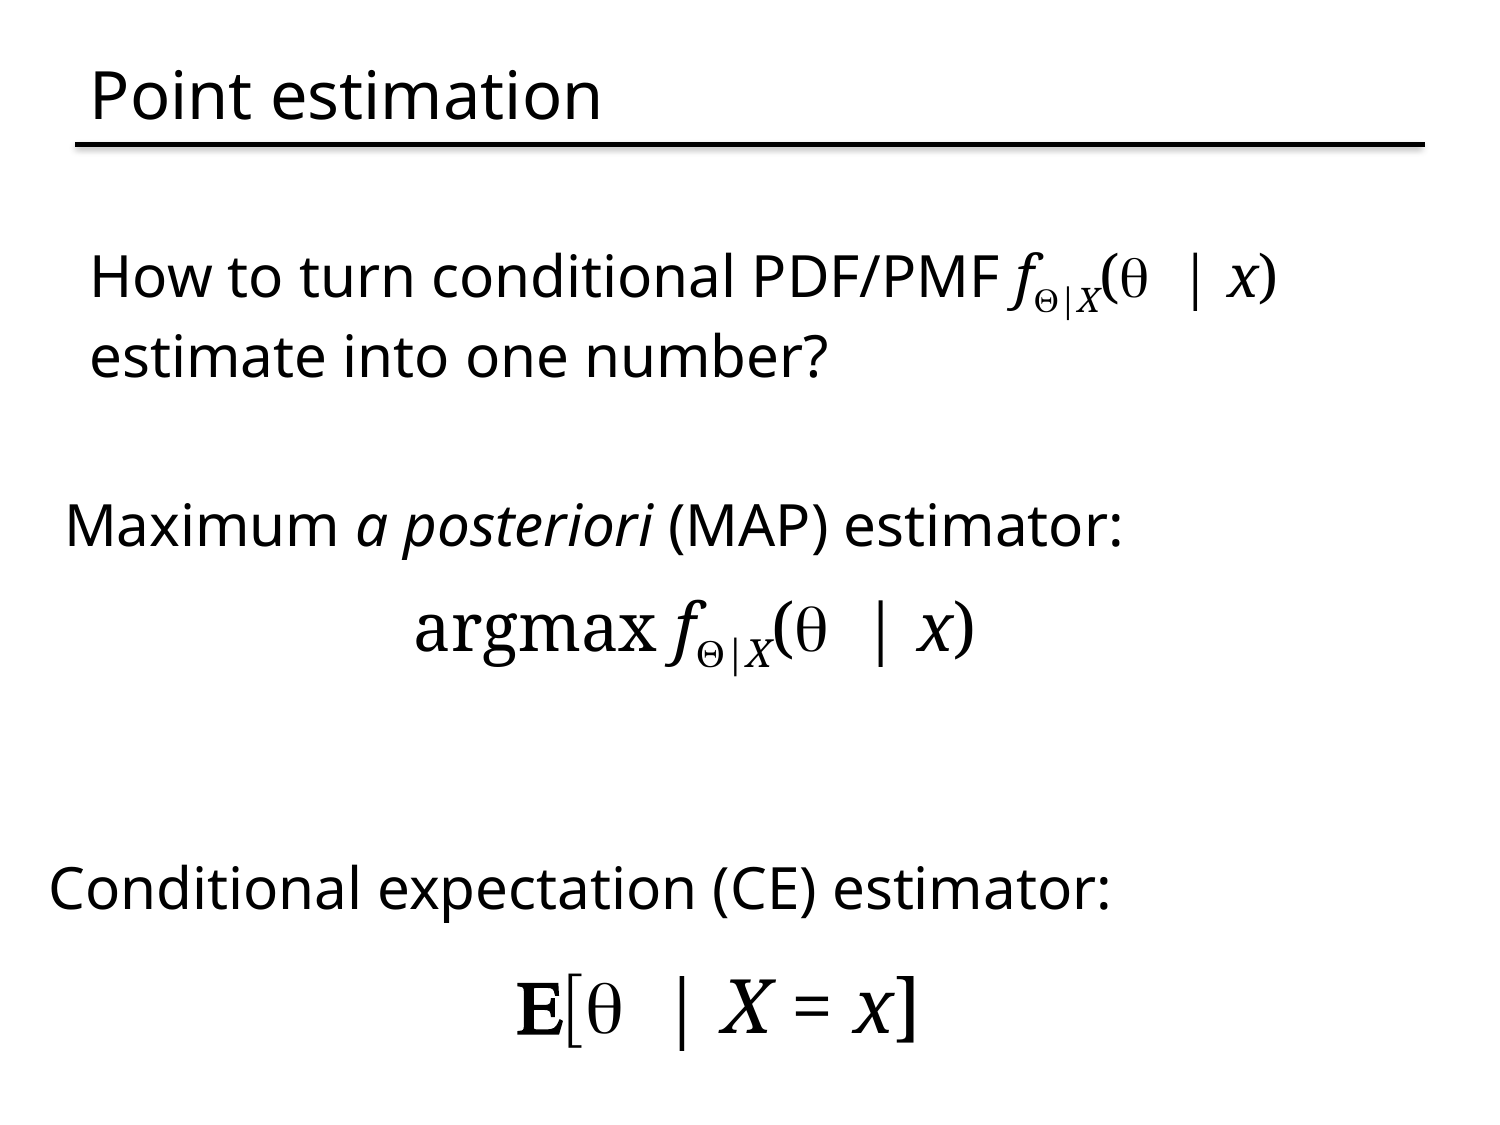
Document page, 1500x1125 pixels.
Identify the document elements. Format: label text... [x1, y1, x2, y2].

text_box Maximum a posteriori (MAP) estimator: [49, 480, 1154, 566]
text_box E[q | X = x] [501, 951, 956, 1056]
text_box Conditional expectation (CE) estimator: [33, 844, 1127, 929]
text_box How to turn conditional PDF/PMF fQ|X(q | x) estimate into one number? [74, 232, 1425, 397]
title Point estimation [75, 45, 1425, 145]
text_box argmax fQ|X(q | x) [398, 576, 1009, 683]
